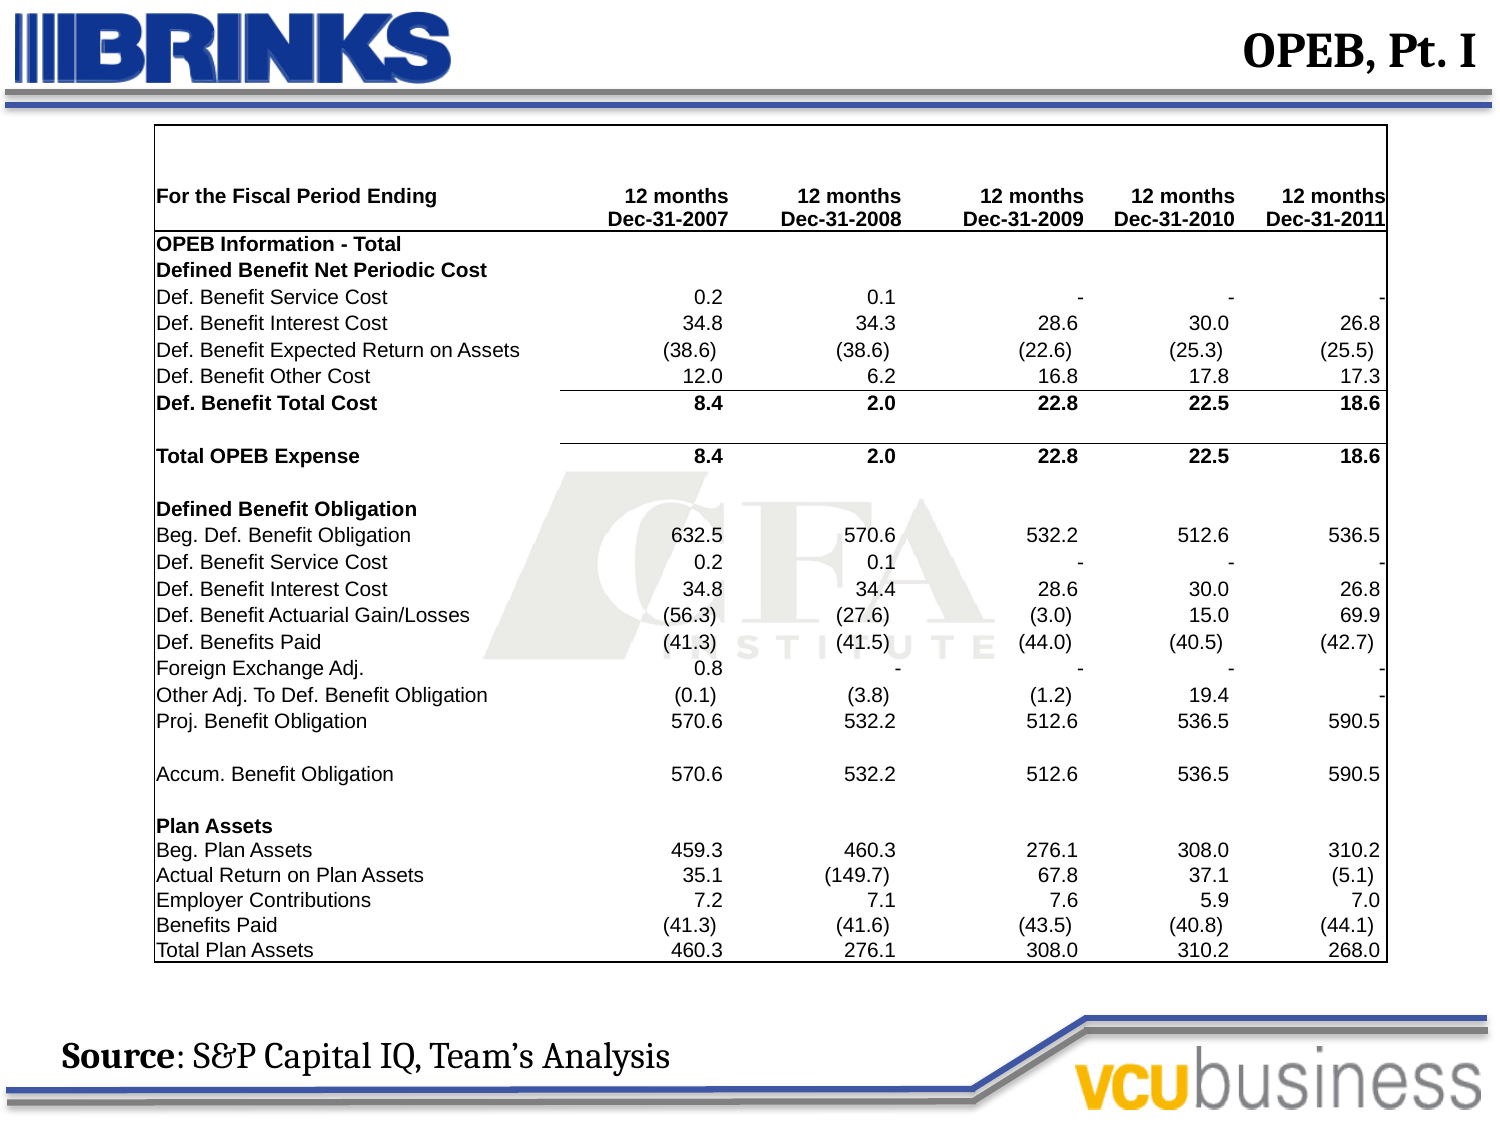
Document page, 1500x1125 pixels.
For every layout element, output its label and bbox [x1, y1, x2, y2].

picture [14, 11, 453, 84]
table_header [155, 126, 1386, 230]
title [935, 9, 1493, 87]
table_cell [155, 232, 1386, 961]
picture [1075, 1103, 1482, 1110]
text_box [5, 1018, 1489, 1103]
